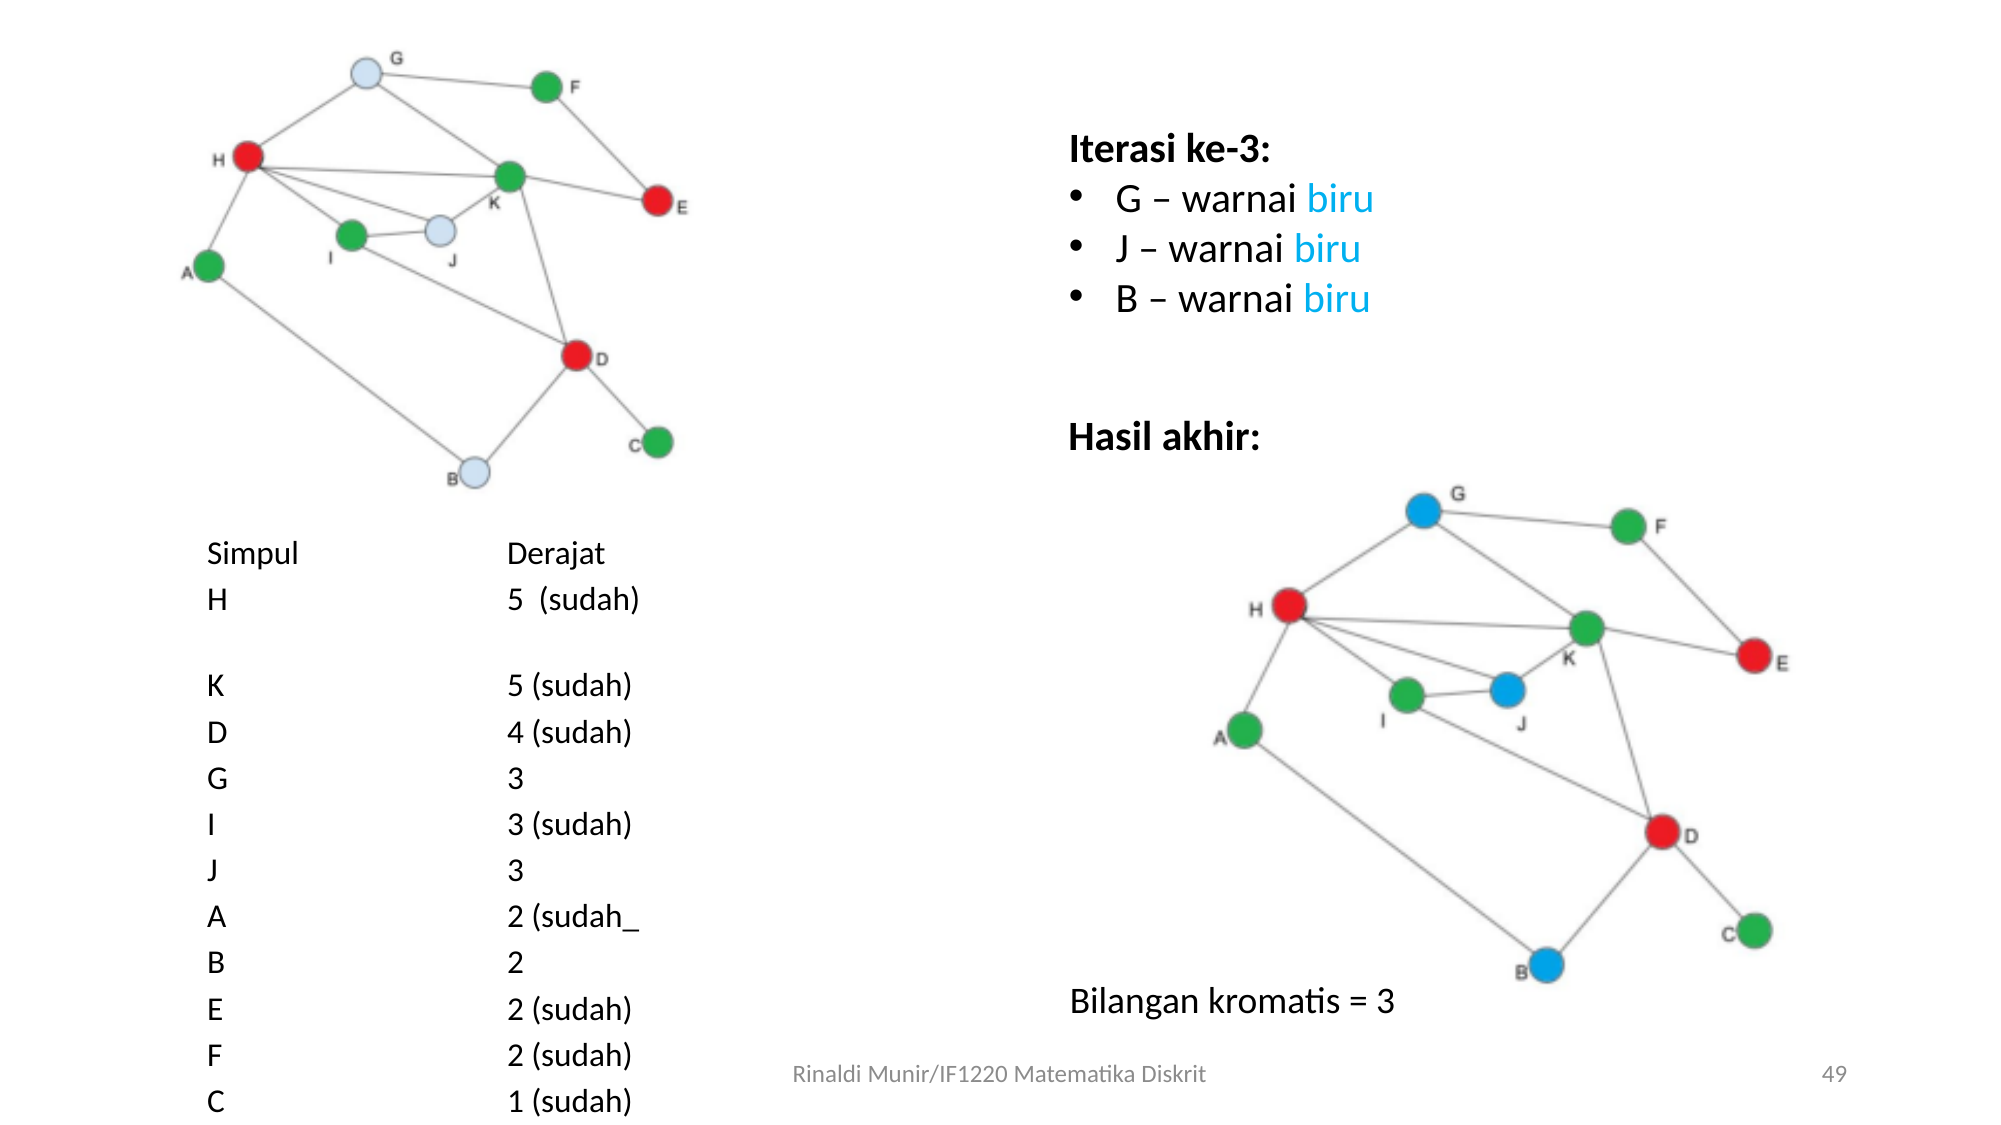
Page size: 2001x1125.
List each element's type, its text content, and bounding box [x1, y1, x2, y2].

footer Rinaldi Munir/IF1220 Matematika Diskrit [733, 1042, 1338, 1103]
picture [128, 40, 747, 542]
picture [1152, 473, 1856, 1043]
text_box Bilangan kromatis = 3 [1054, 968, 1152, 1029]
slide_number 49 [1412, 1042, 1863, 1103]
text_box Iterasi ke-3: G – warnai biru J – warnai biru B – warnai biru [1053, 112, 1390, 328]
text_box Simpul Derajat H 5 (sudah) K 5 (sudah) D 4 (sudah) G 3 I 3 (sudah) J 3 A 2 (sudah_ B 2 E 2 (sudah) F 2 (sudah) C 1 (sudah) [192, 542, 733, 1125]
text_box Hasil akhir: [1053, 401, 1277, 467]
